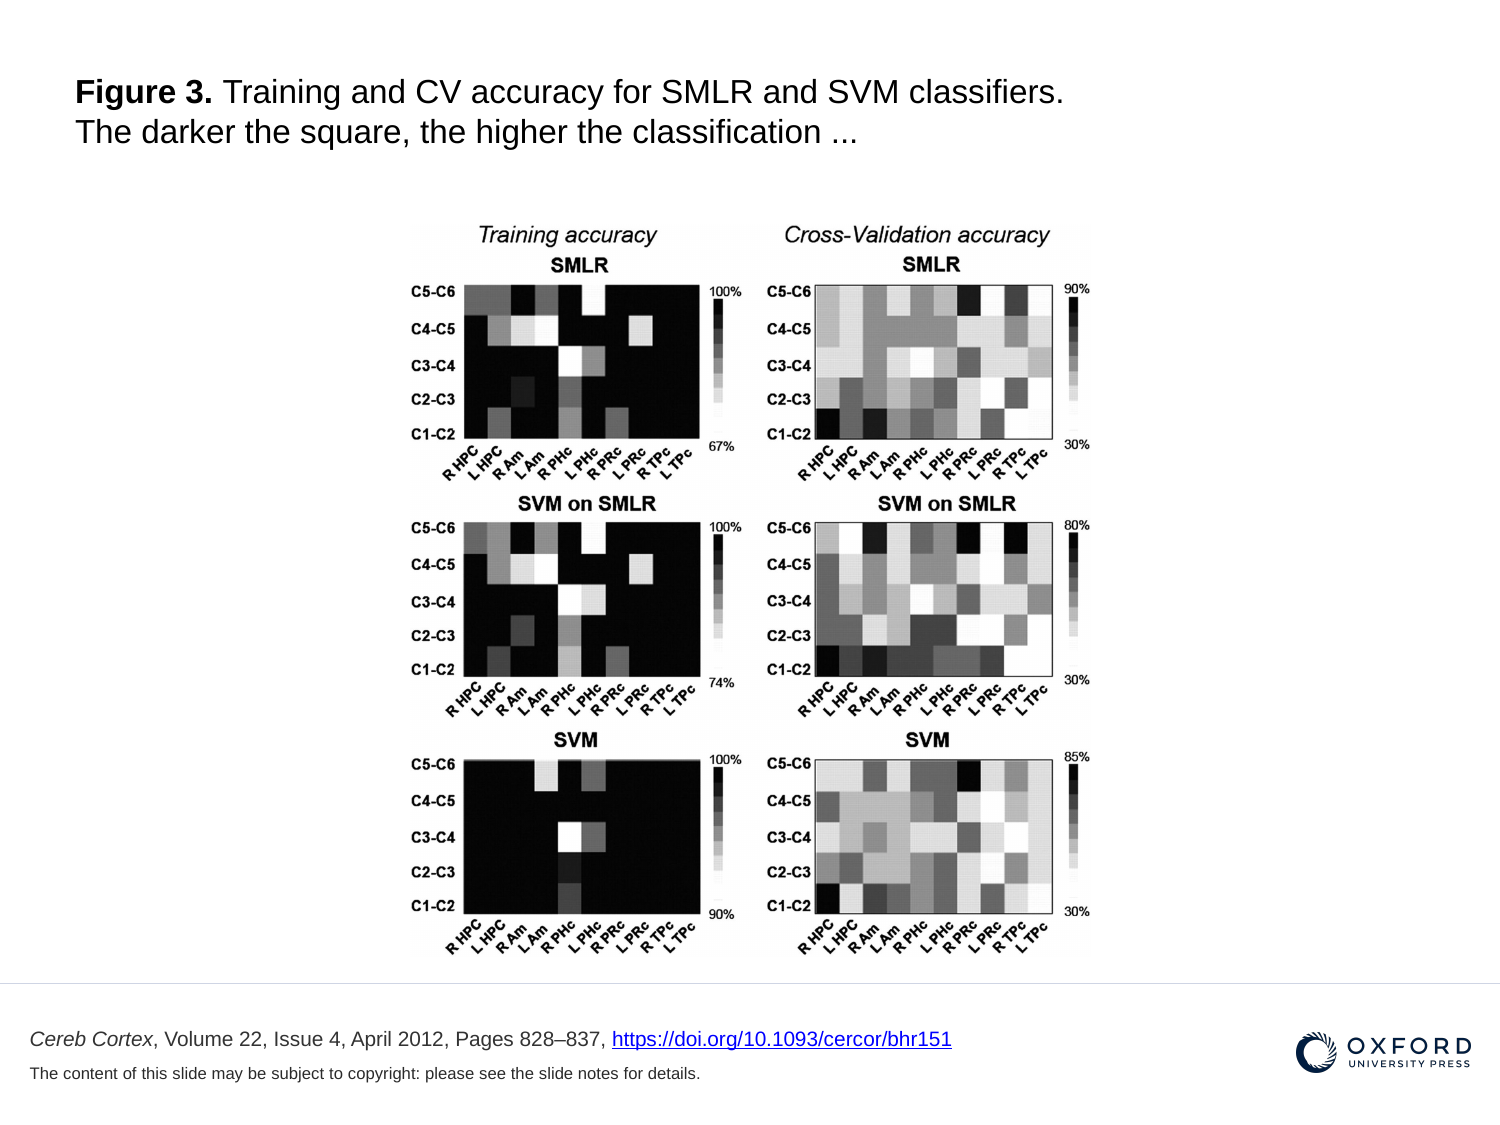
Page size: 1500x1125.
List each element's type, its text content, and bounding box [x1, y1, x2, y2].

title Figure 3. Training and CV accuracy for SMLR and SVM classifiers. The darker the square, the higher the classification ... [75, 69, 1078, 171]
footer Cereb Cortex, Volume 22, Issue 4, April 2012, Pages 828–837, https://doi.org/10.1093/cercor/bhr151 The content of this slide may be subject to copyright: please see the slide notes for details. [0, 983, 1260, 1125]
picture [1296, 1032, 1471, 1073]
picture [410, 224, 1091, 957]
